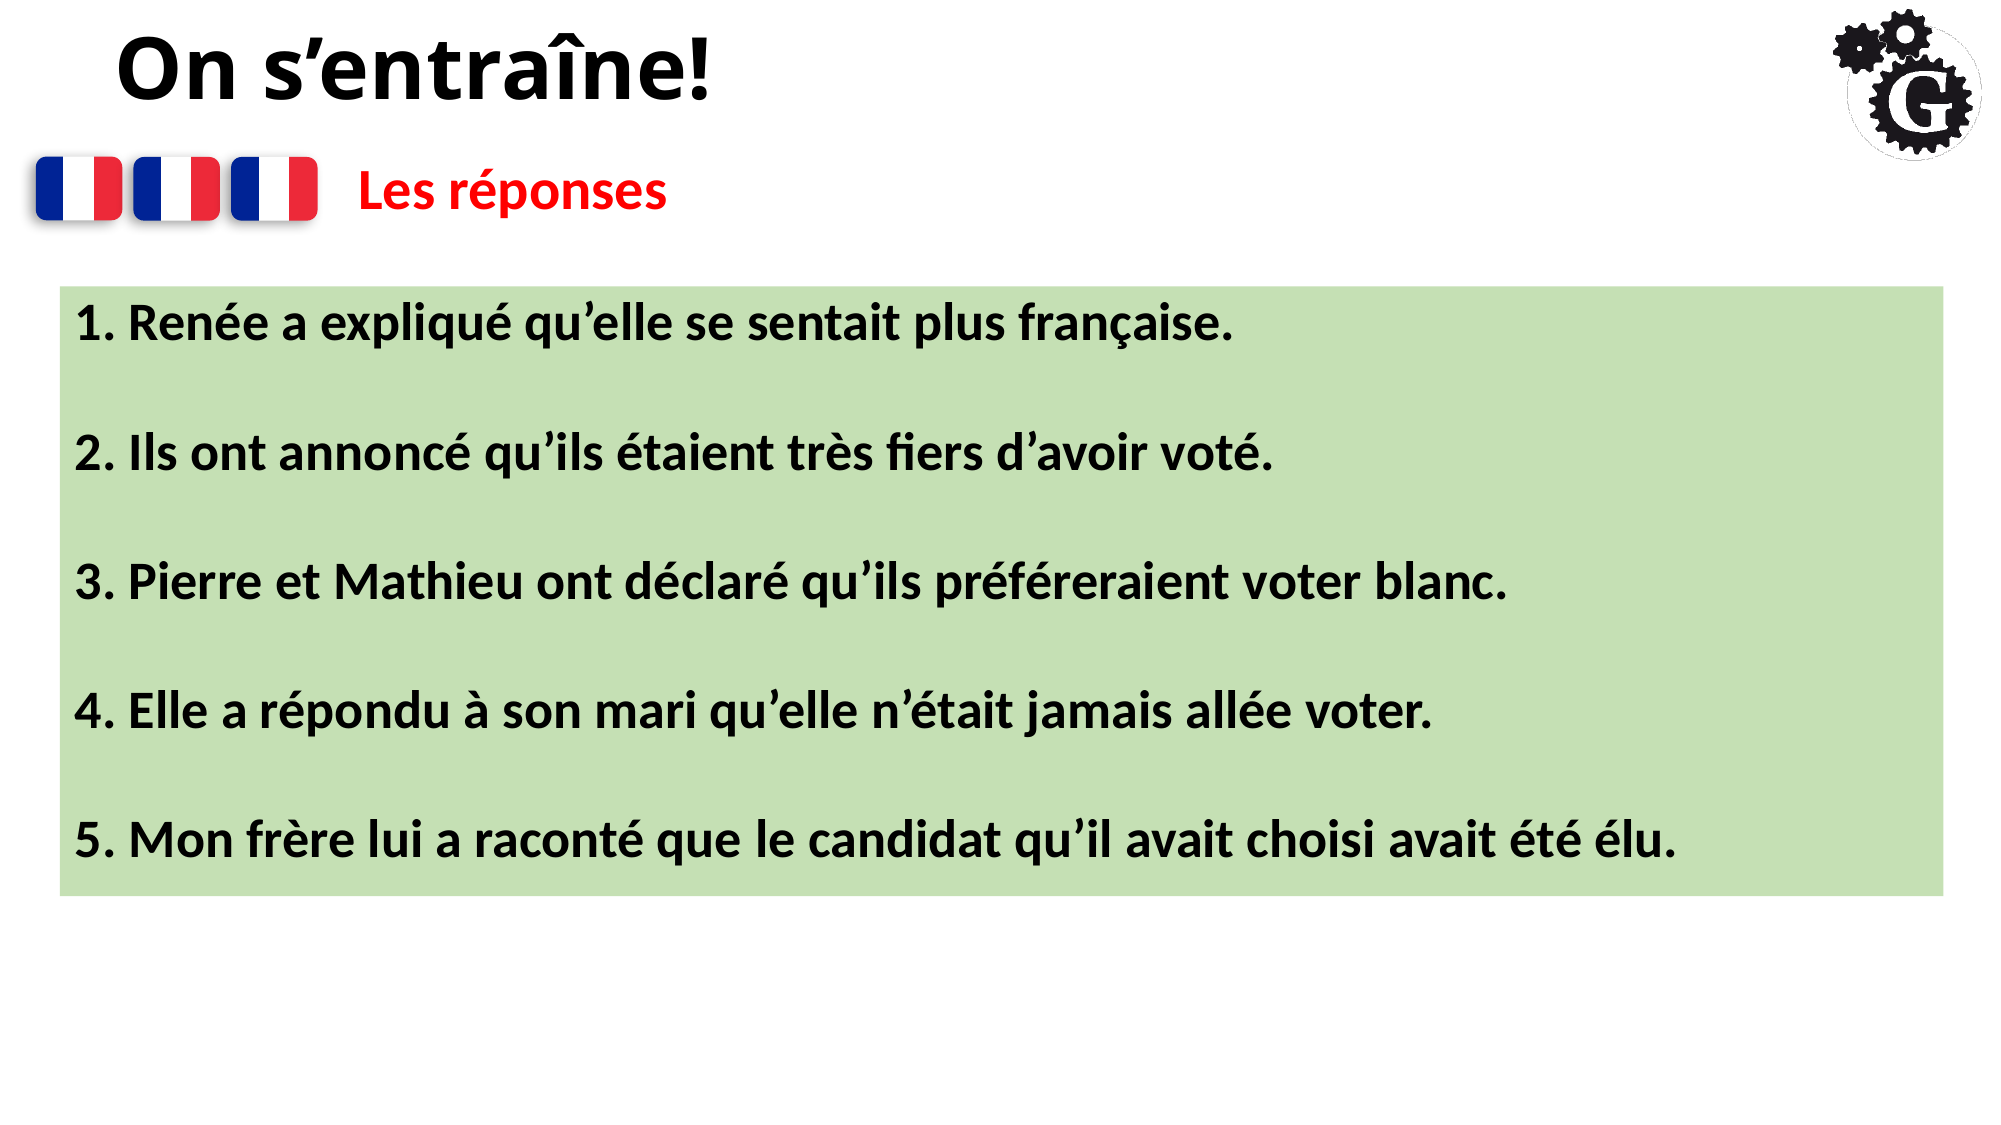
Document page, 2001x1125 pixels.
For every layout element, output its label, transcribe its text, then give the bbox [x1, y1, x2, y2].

picture [133, 156, 220, 221]
list 1. Renée a expliqué qu’elle se sentait plus française. 2. Ils ont annoncé qu’ils étaient très fiers d’avoir voté. 3. Pierre et Mathieu ont déclaré qu’ils préféreraient voter blanc. 4. Elle a répondu à son mari qu’elle n’était jamais allée voter. 5. Mon frère lui a raconté que le candidat qu’il avait choisi avait été élu. [59, 286, 1944, 897]
text_box Les réponses [343, 143, 683, 229]
picture [1819, 0, 2000, 162]
picture [231, 156, 318, 221]
picture [35, 156, 123, 221]
title On s’entraîne! [99, 17, 1281, 126]
